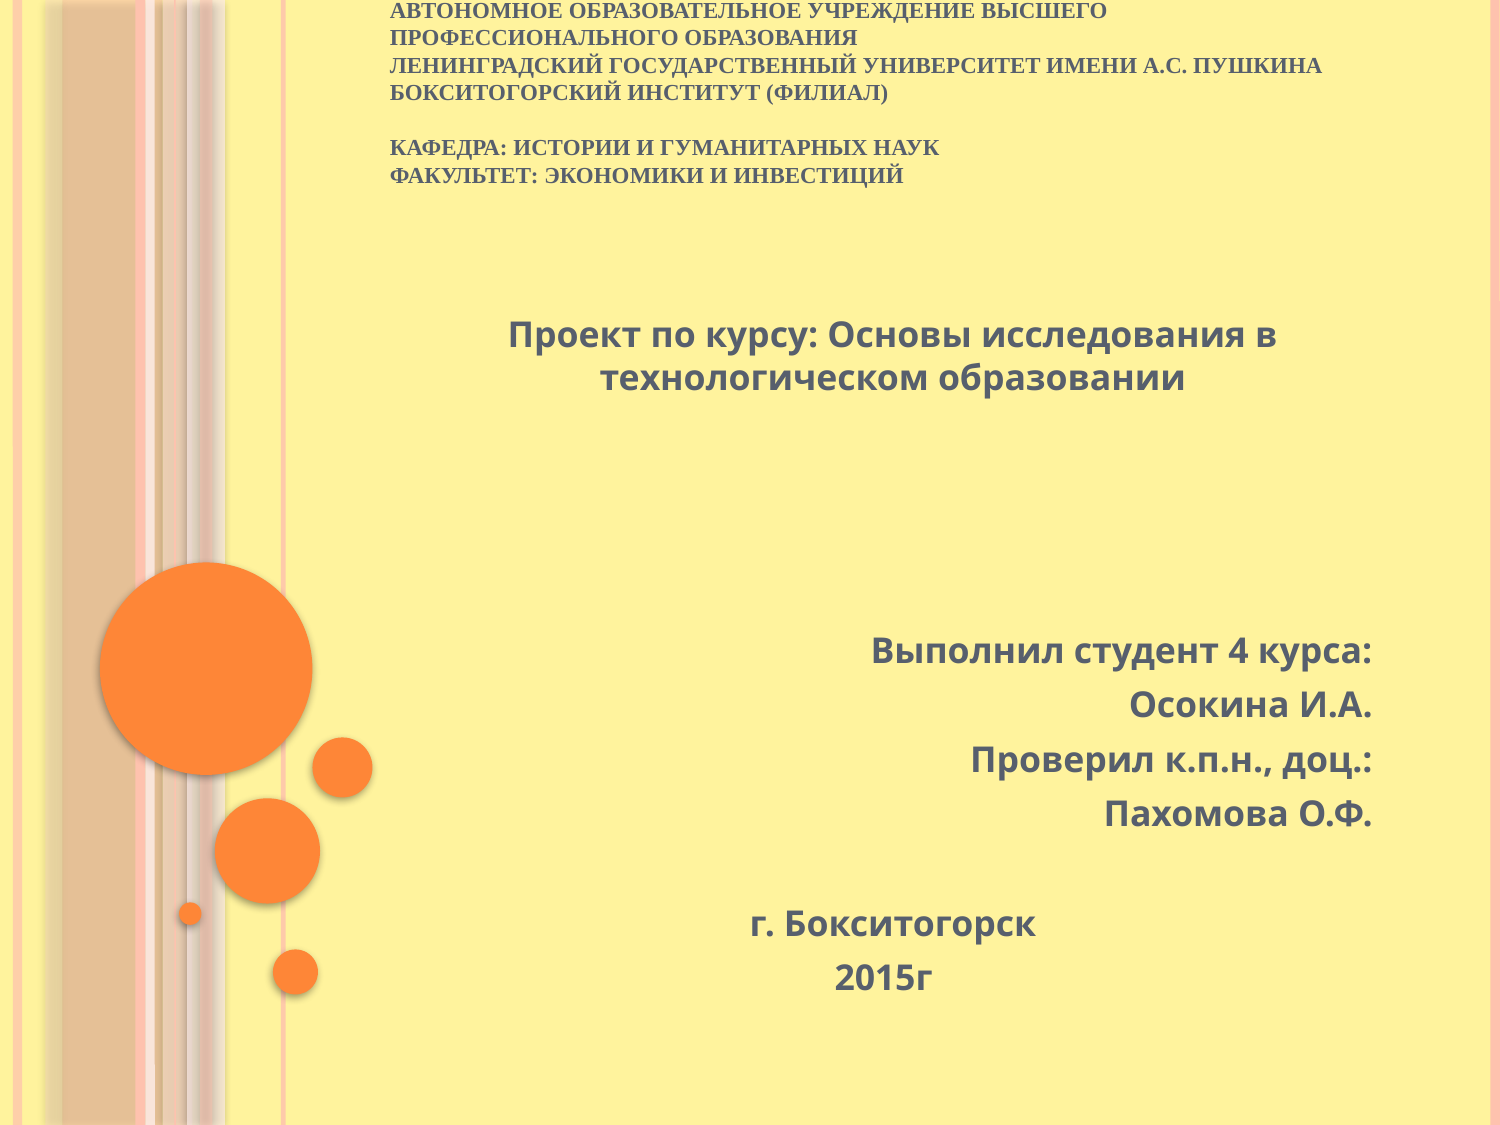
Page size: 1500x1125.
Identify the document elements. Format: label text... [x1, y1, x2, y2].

title Автономное образовательное учреждение высшего профессионального образования Ленинградский государственный университет имени А.С. Пушкина Бокситогорский институт (филиал) Кафедра: истории и гуманитарных наук Факультет: экономики и инвестиций [375, 58, 1388, 223]
subtitle Проект по курсу: Основы исследования в технологическом образовании Выполнил студент 4 курса: Осокина И.А. Проверил к.п.н., доц.: Пахомова О.Ф. г. Бокситогорск 2015г [398, 304, 1388, 1008]
